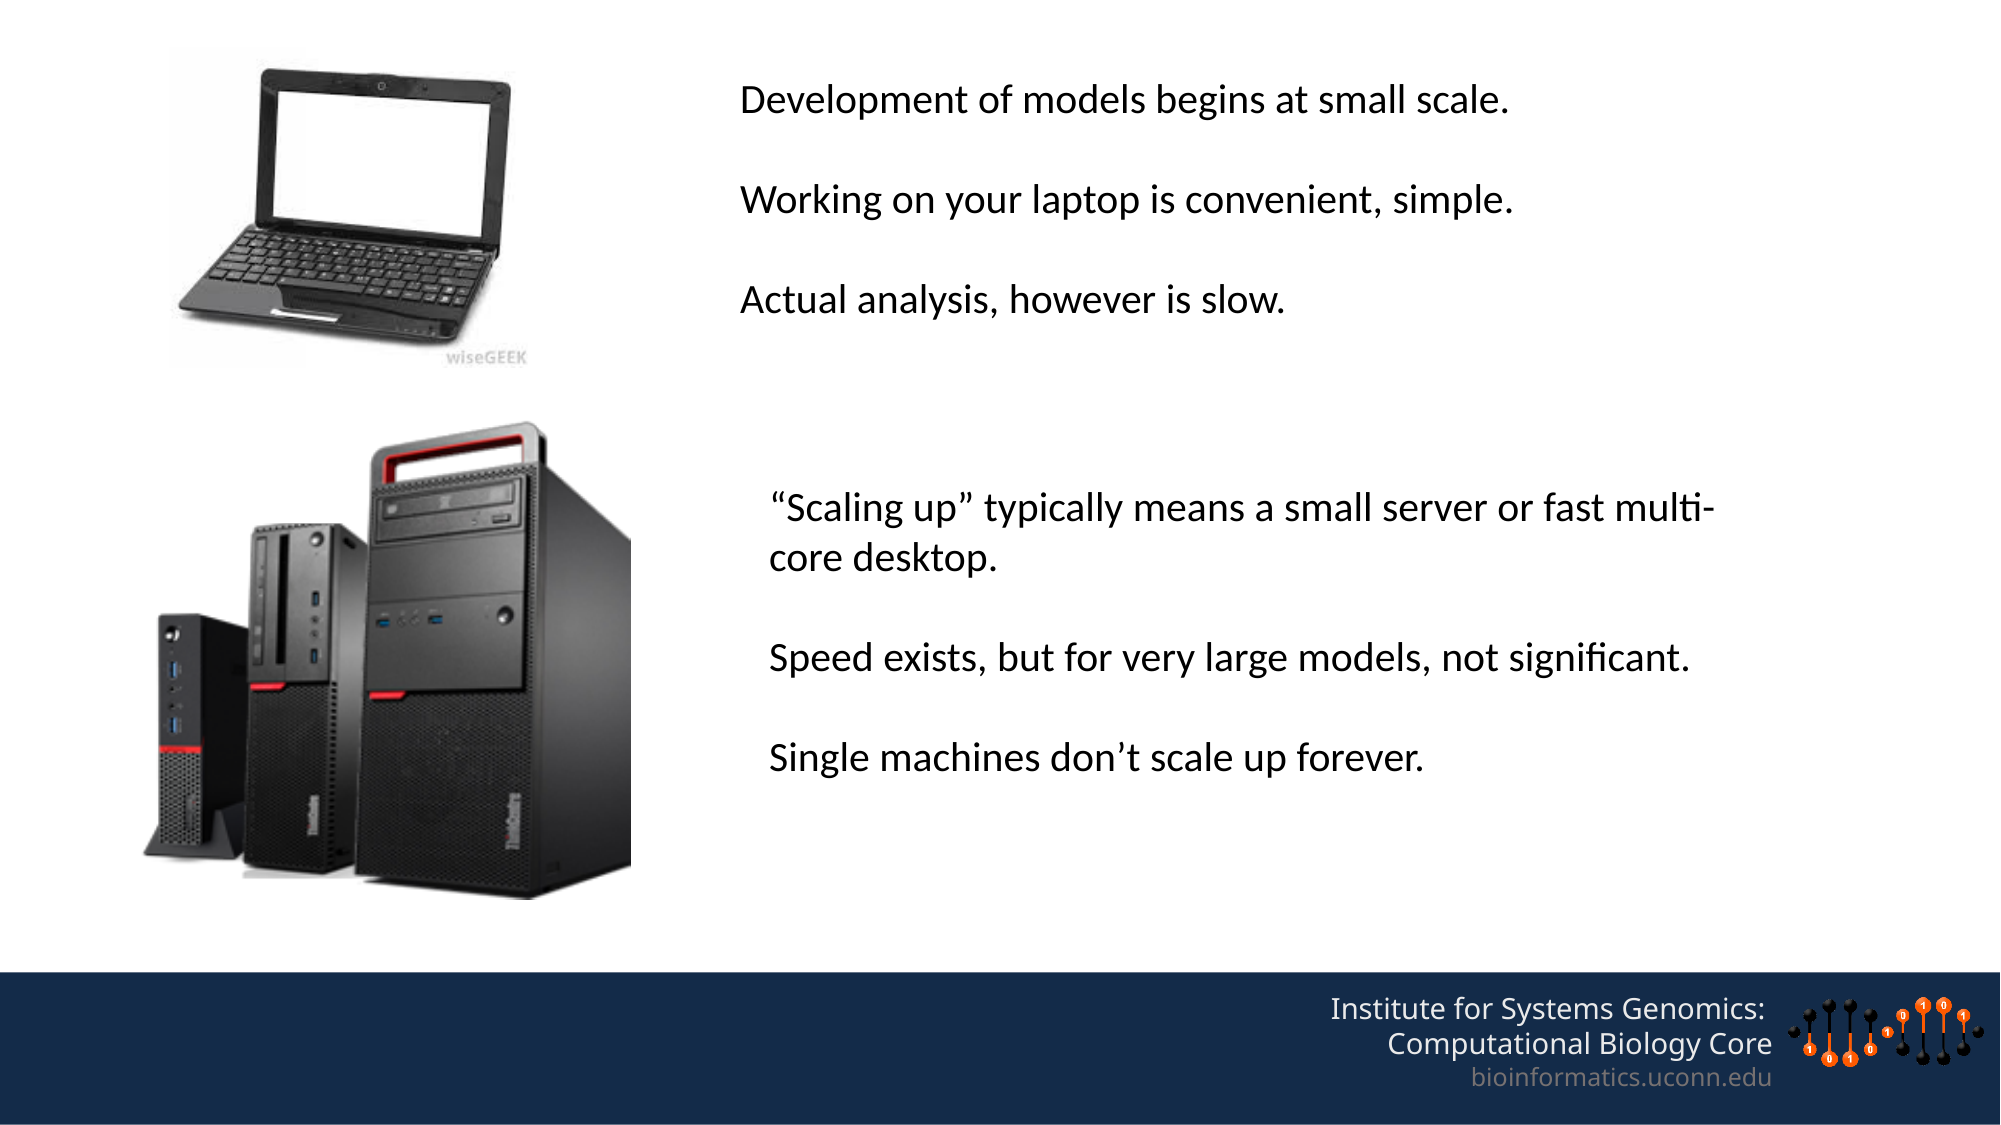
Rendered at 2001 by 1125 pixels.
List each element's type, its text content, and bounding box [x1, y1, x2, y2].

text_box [132, 378, 1741, 900]
text_box Development of models begins at small scale. Working on your laptop is convenient, simple. Actual analysis, however is slow. [725, 64, 1712, 330]
text_box Institute for Systems Genomics: Computational Biology Core [1130, 983, 1788, 1053]
text_box [0, 971, 2000, 1125]
text_box bioinformatics.uconn.edu [1130, 1053, 1788, 1099]
picture [158, 47, 531, 368]
picture [1787, 997, 1984, 1067]
